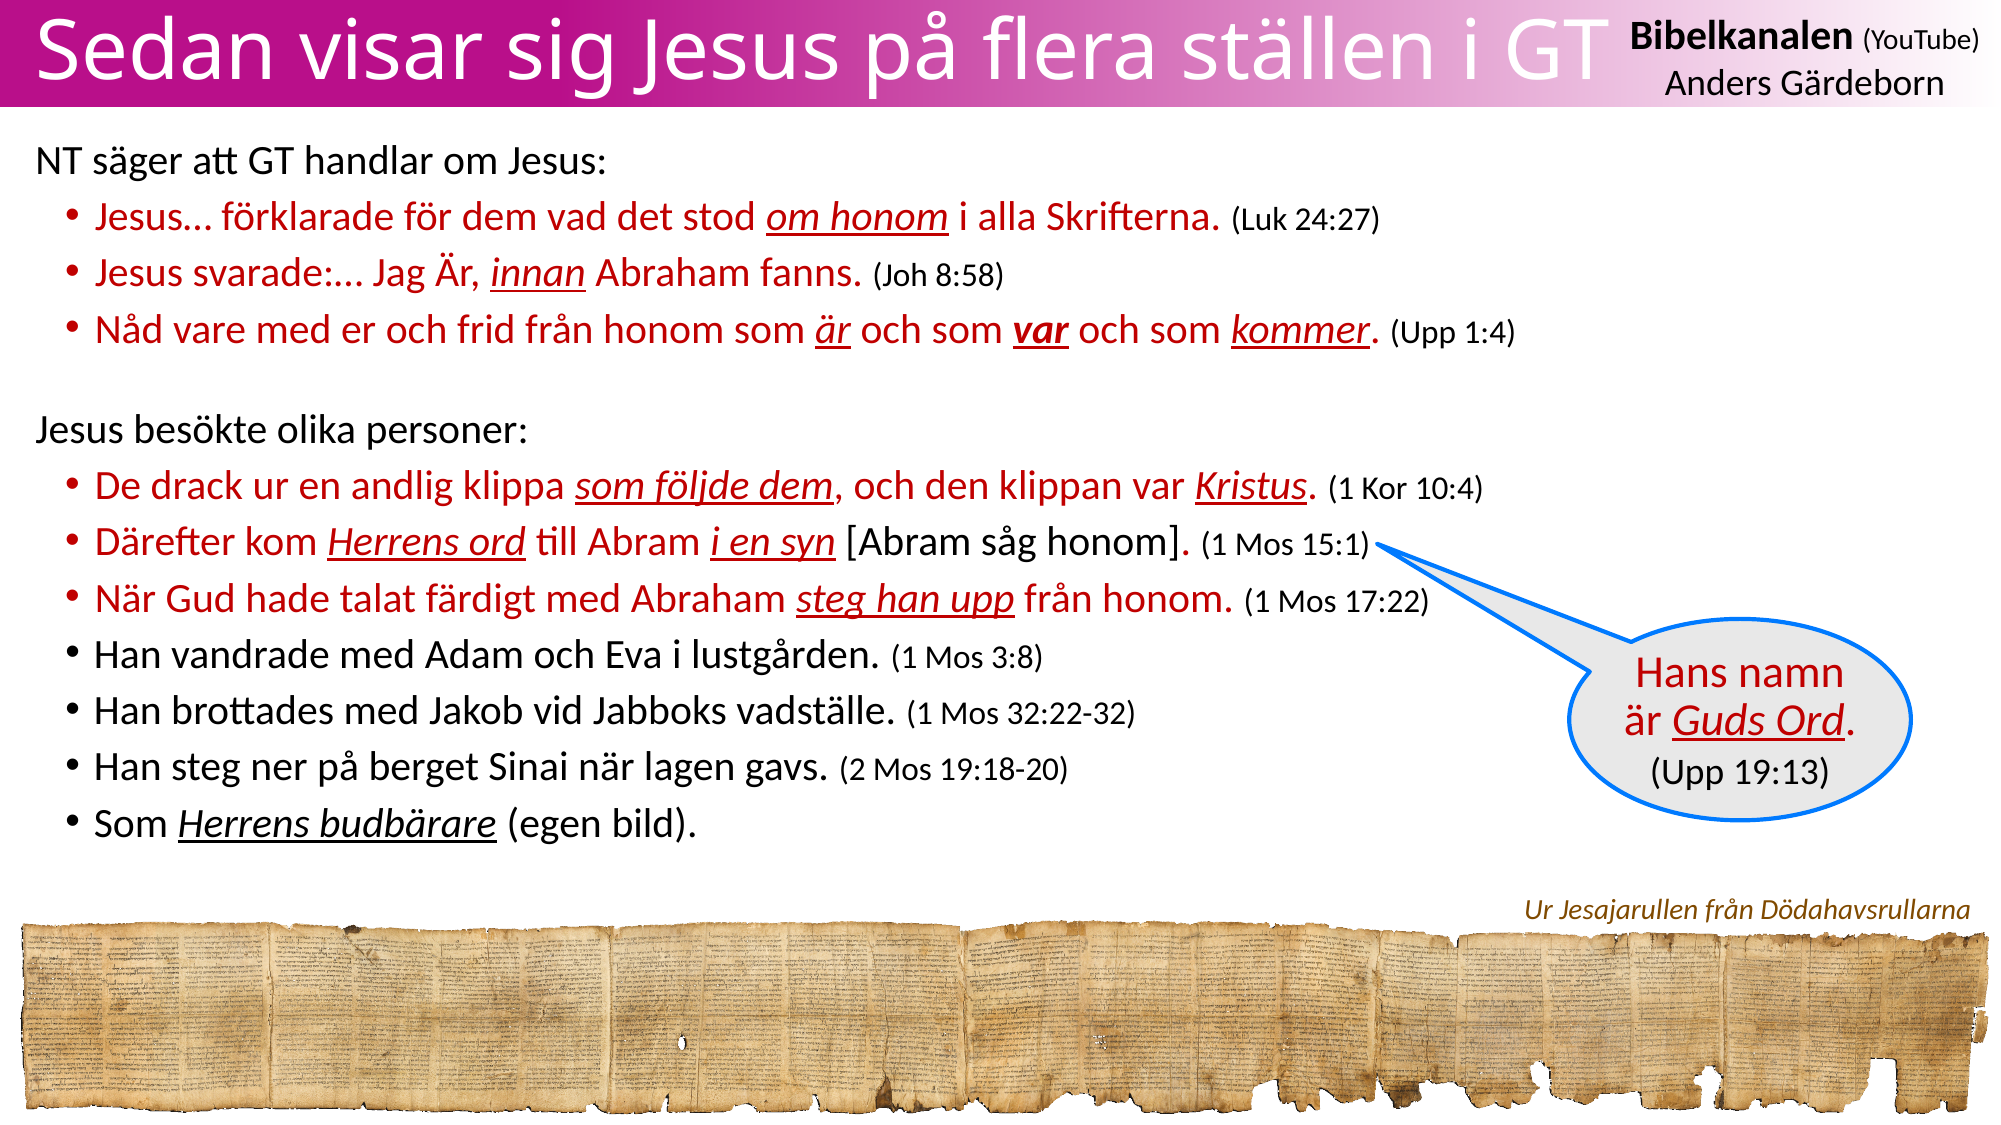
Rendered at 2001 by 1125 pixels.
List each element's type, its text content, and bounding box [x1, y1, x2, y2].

picture [20, 915, 1990, 1121]
text_box Ur Jesajarullen från Dödahavsrullarna [1509, 882, 1987, 912]
text_box Hans namn är Guds Ord. (Upp 19:13) [1375, 541, 1914, 823]
text_box NT säger att GT handlar om Jesus: Jesus… förklarade för dem vad det stod om honom i alla Skrifterna. (Luk 24:27) Jesus svarade:… Jag Är, innan Abraham fanns. (Joh 8:58) Nåd vare med er och frid från honom som är och som var och som kommer. (Upp 1:4) Jesus besökte olika personer: De drack ur en andlig klippa som följde dem, och den klippan var Kristus. (1 Kor 10:4) Därefter kom Herrens ord till Abram i en syn [Abram såg honom]. (1 Mos 15:1) När Gud hade talat färdigt med Abraham steg han upp från honom. (1 Mos 17:22) Han vandrade med Adam och Eva i lustgården. (1 Mos 3:8) Han brottades med Jakob vid Jabboks vadställe. (1 Mos 32:22-32) Han steg ner på berget Sinai när lagen gavs. (2 Mos 19:18-20) Som Herrens budbärare (egen bild). [0, 125, 2000, 853]
title Sedan visar sig Jesus på flera ställen i GT [0, 0, 2000, 106]
